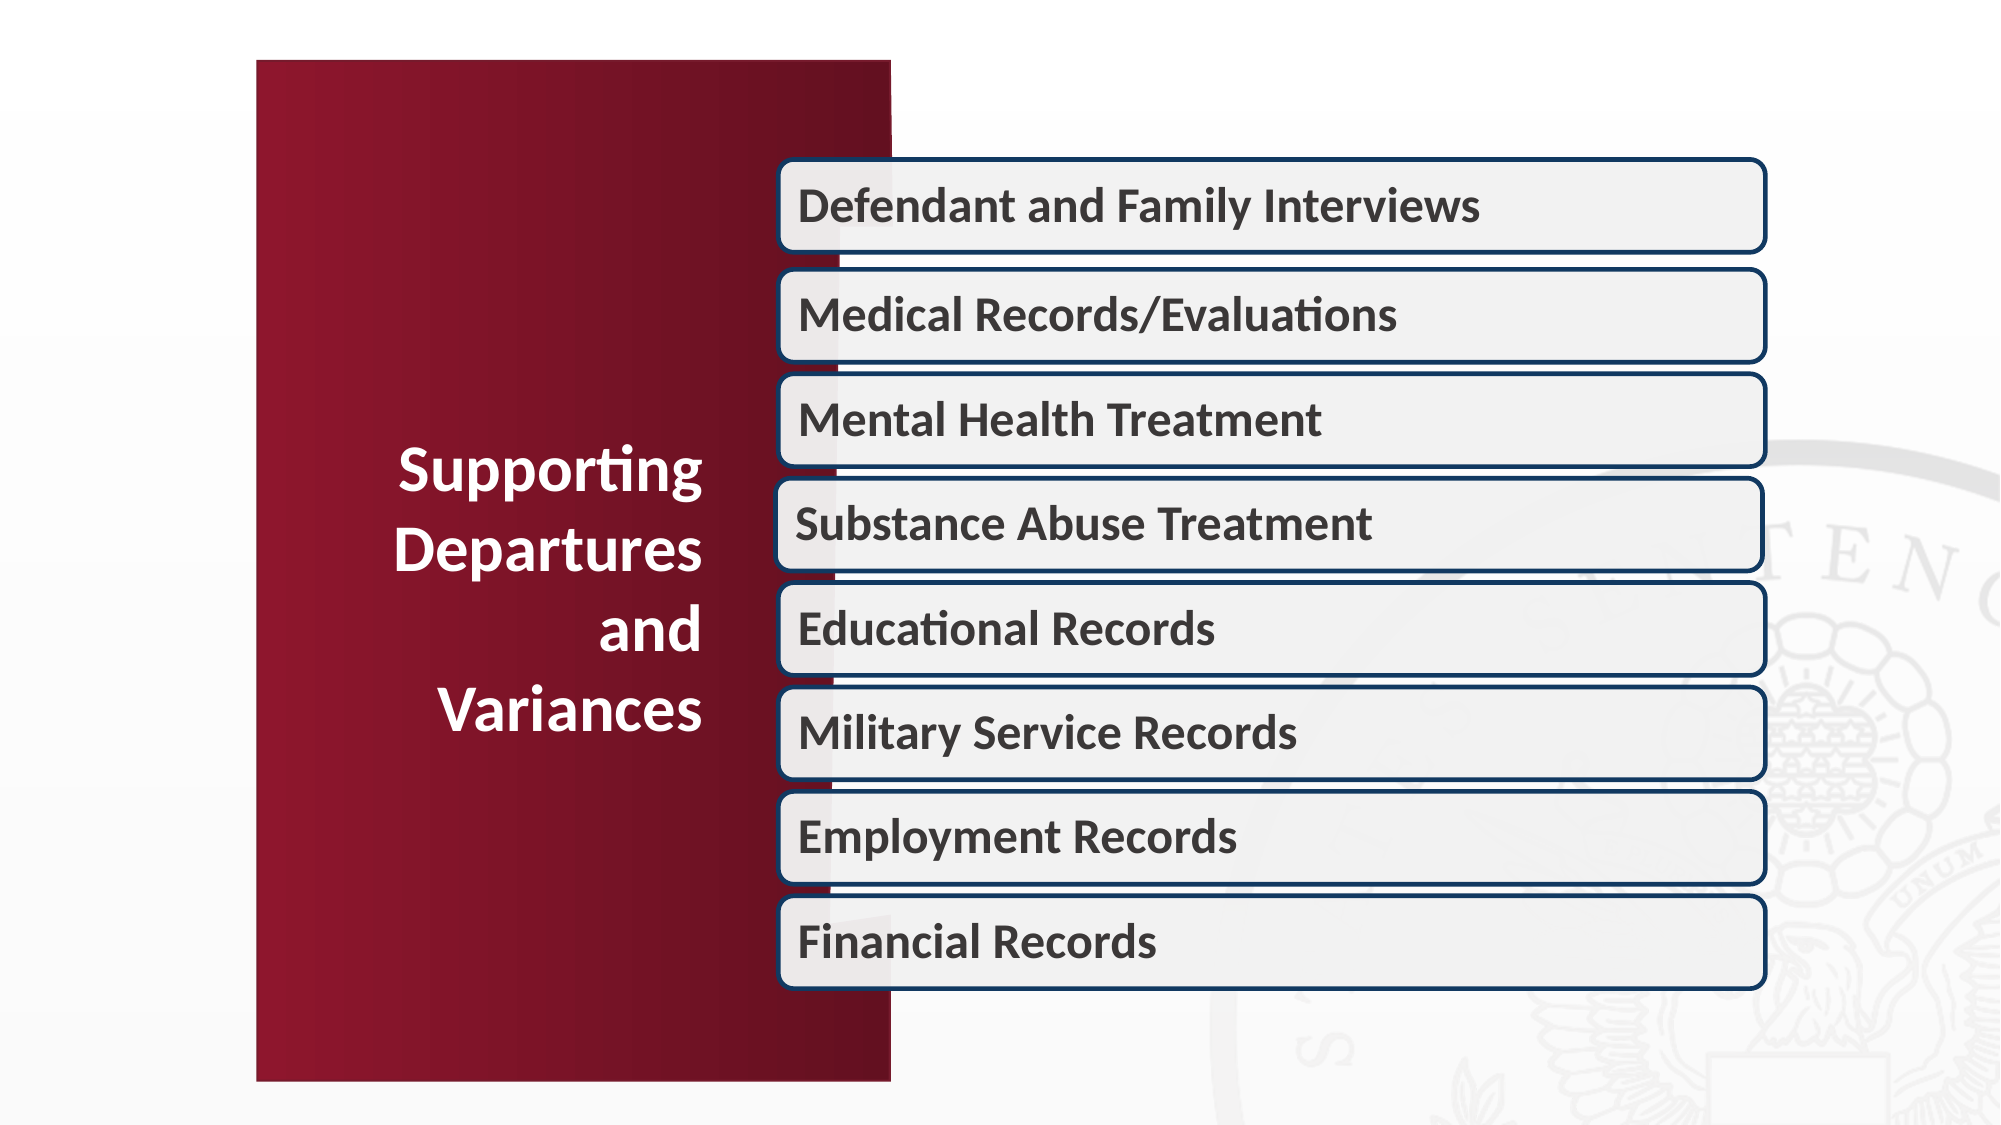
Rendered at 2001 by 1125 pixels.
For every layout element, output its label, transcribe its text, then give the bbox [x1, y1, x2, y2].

text_box Supporting Departures and Variances [347, 417, 719, 753]
text_box Mental Health Treatment [777, 372, 1767, 468]
text_box Military Service Records [777, 685, 1767, 781]
text_box Educational Records [777, 581, 1767, 677]
text_box Financial Records [777, 894, 1767, 990]
text_box Employment Records [777, 790, 1767, 886]
text_box [256, 59, 893, 1082]
text_box Substance Abuse Treatment [774, 477, 1764, 573]
text_box Defendant and Family Interviews [777, 158, 1767, 254]
text_box Medical Records/Evaluations [777, 268, 1767, 364]
